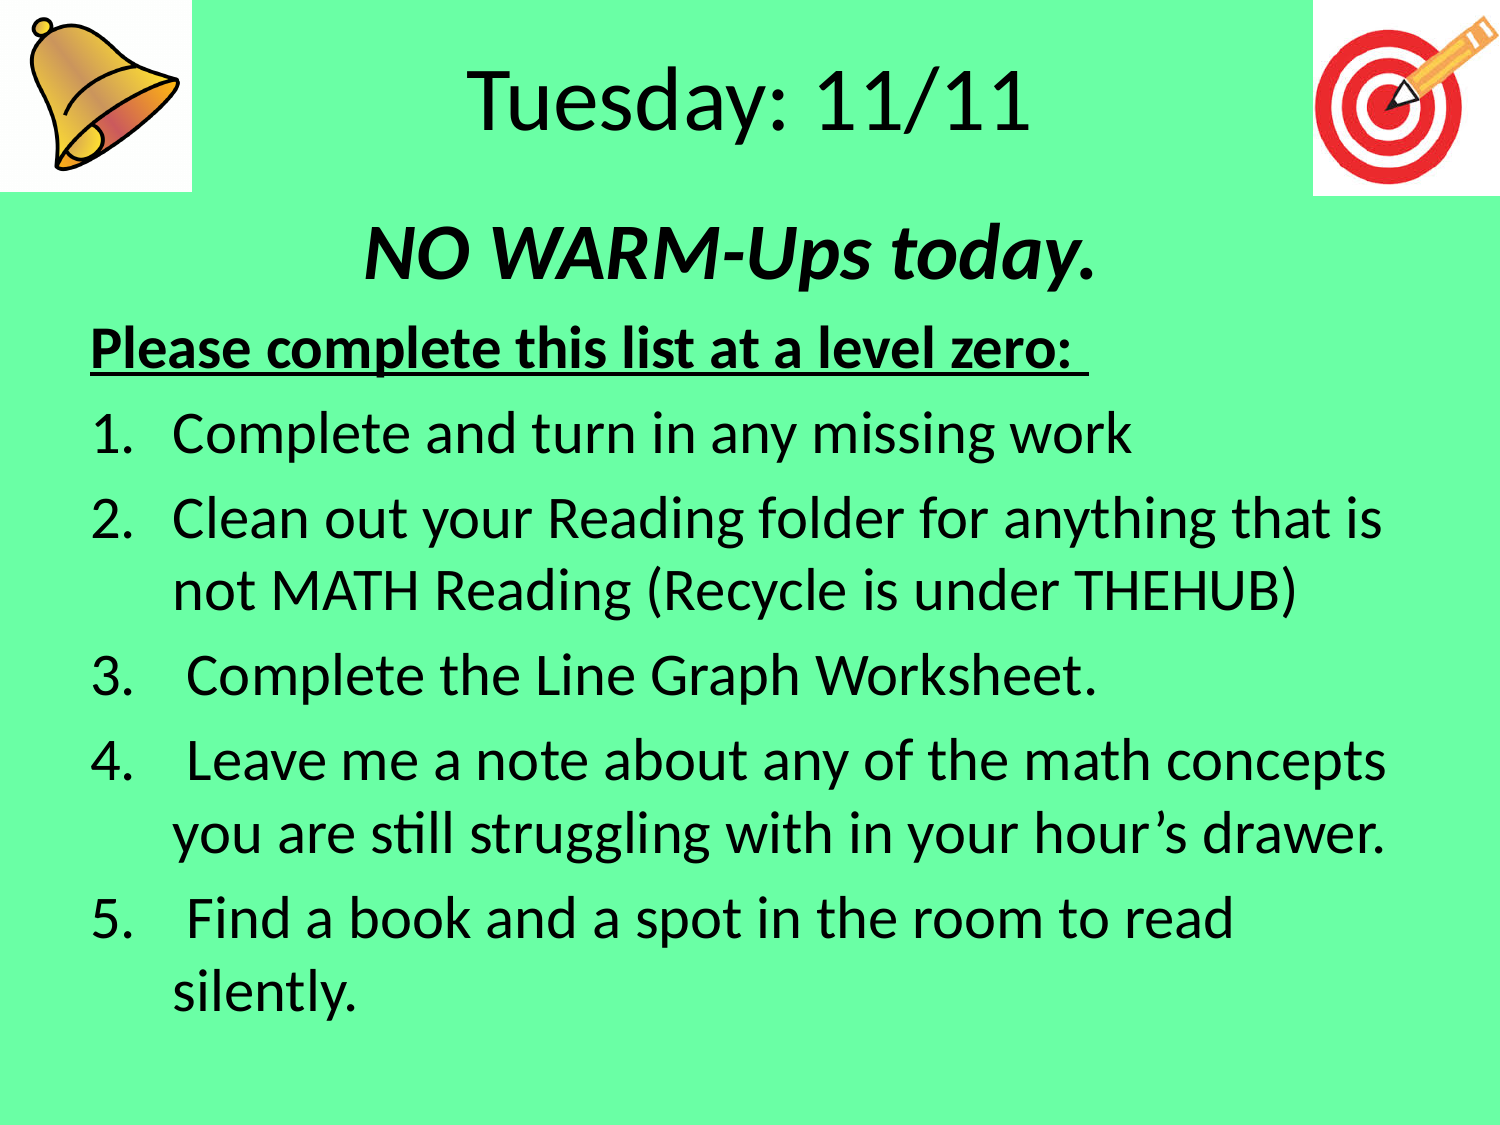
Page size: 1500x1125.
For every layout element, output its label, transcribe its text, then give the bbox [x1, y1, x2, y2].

title Tuesday: 11/11 [193, 0, 1311, 188]
list NO WARM-Ups today. Please complete this list at a level zero: Complete and turn in any missing work Clean out your Reading folder for anything that is not MATH Reading (Recycle is under THEHUB) Complete the Line Graph Worksheet. Leave me a note about any of the math concepts you are still struggling with in your hour’s drawer. Find a book and a spot in the room to read silently. [75, 191, 1425, 1092]
picture [0, 0, 192, 192]
picture [1313, 0, 1500, 196]
